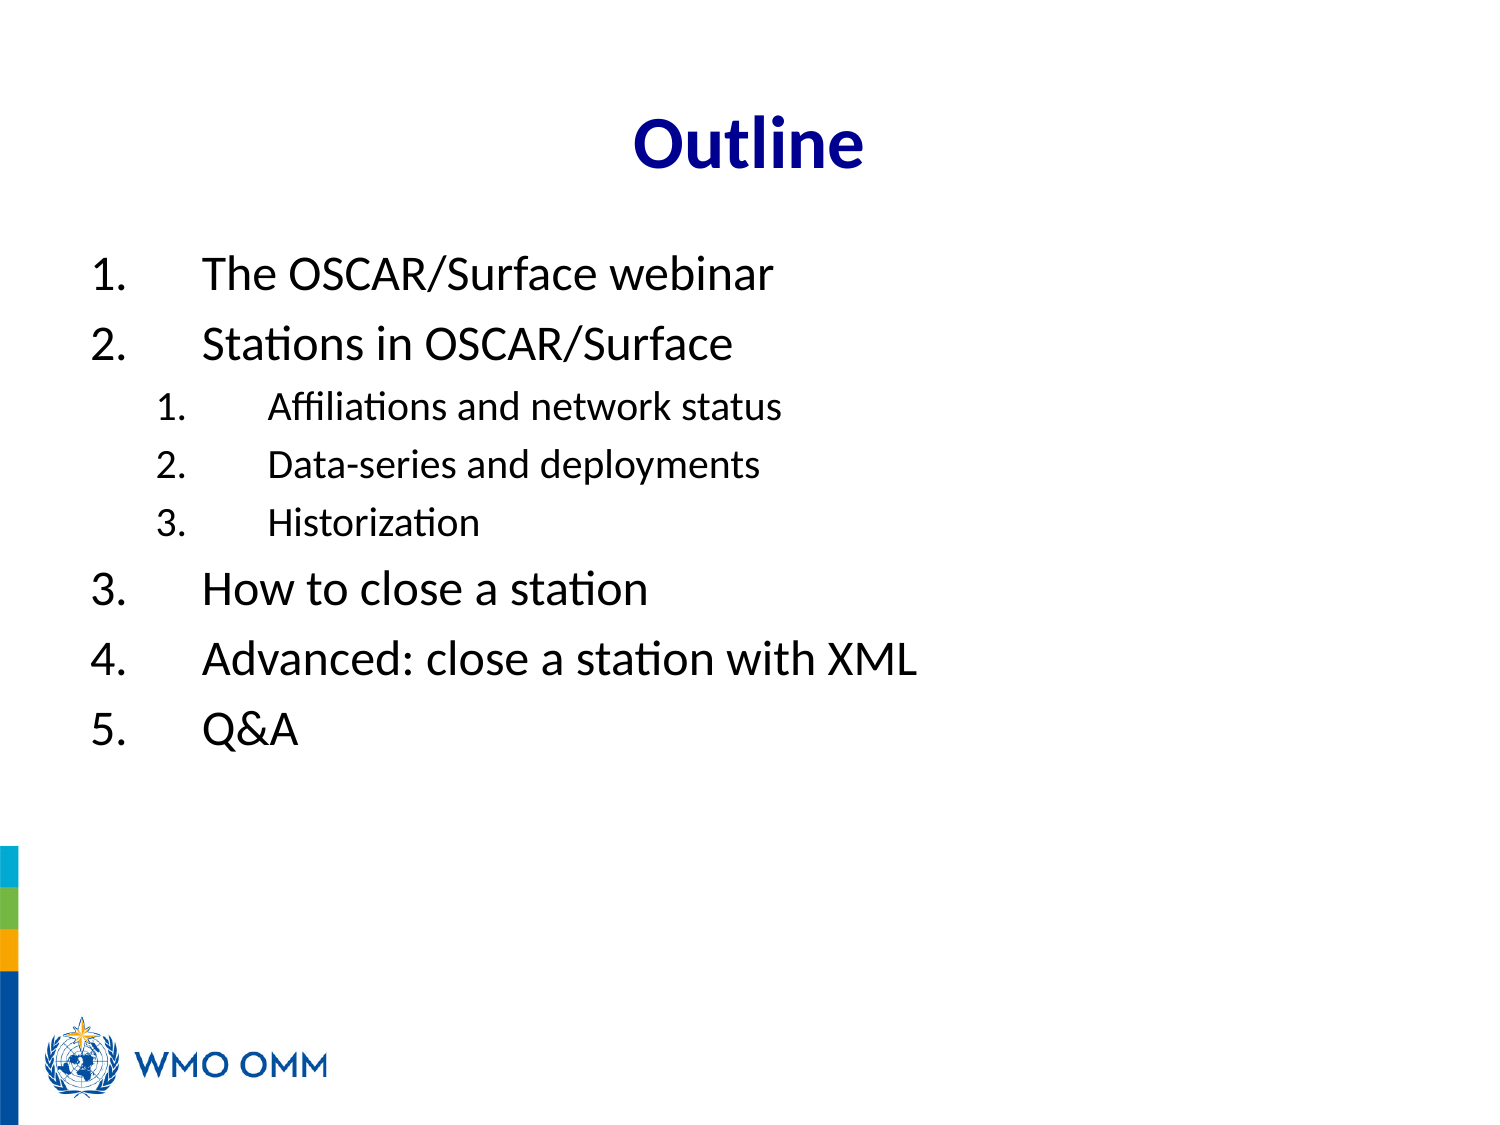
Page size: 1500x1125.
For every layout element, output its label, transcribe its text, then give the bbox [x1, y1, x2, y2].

list The OSCAR/Surface webinar Stations in OSCAR/Surface Affiliations and network status Data-series and deployments Historization How to close a station Advanced: close a station with XML Q&A [75, 232, 1425, 1005]
picture [0, 845, 327, 1125]
title Outline [75, 45, 1425, 232]
